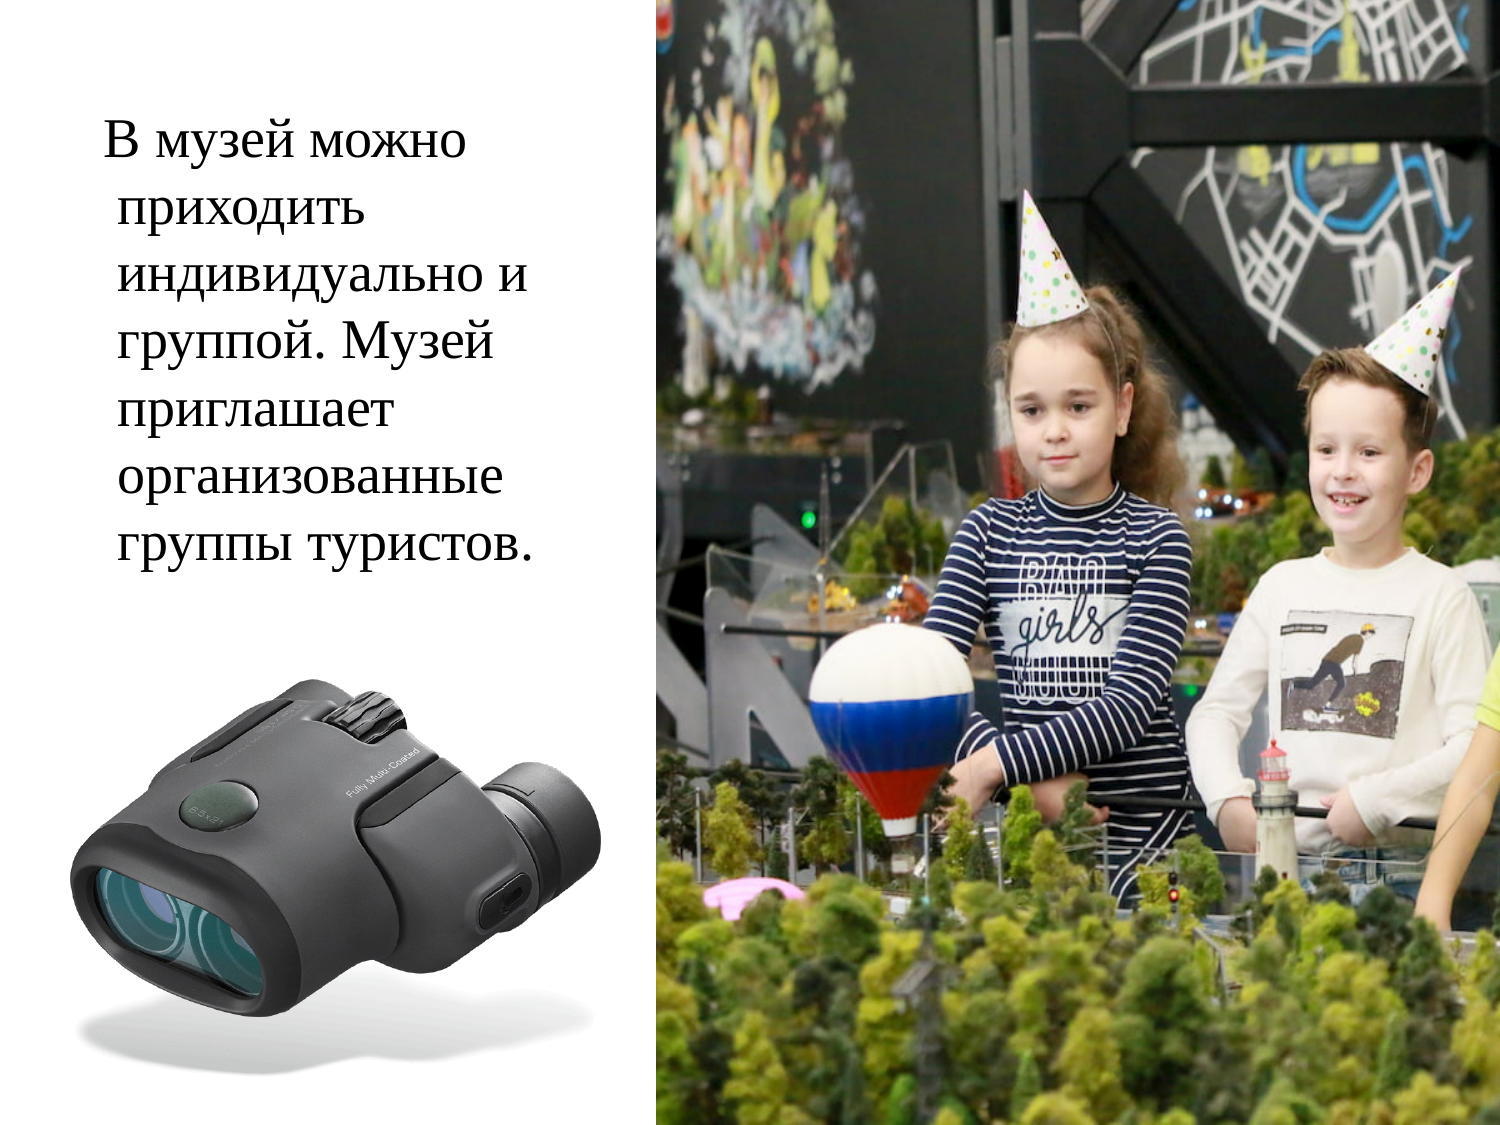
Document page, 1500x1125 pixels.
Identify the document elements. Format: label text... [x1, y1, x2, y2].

picture [70, 679, 601, 1079]
picture [655, 0, 1500, 1125]
list В музей можно приходить индивидуально и группой. Музей приглашает организованные группы туристов. [46, 93, 563, 622]
